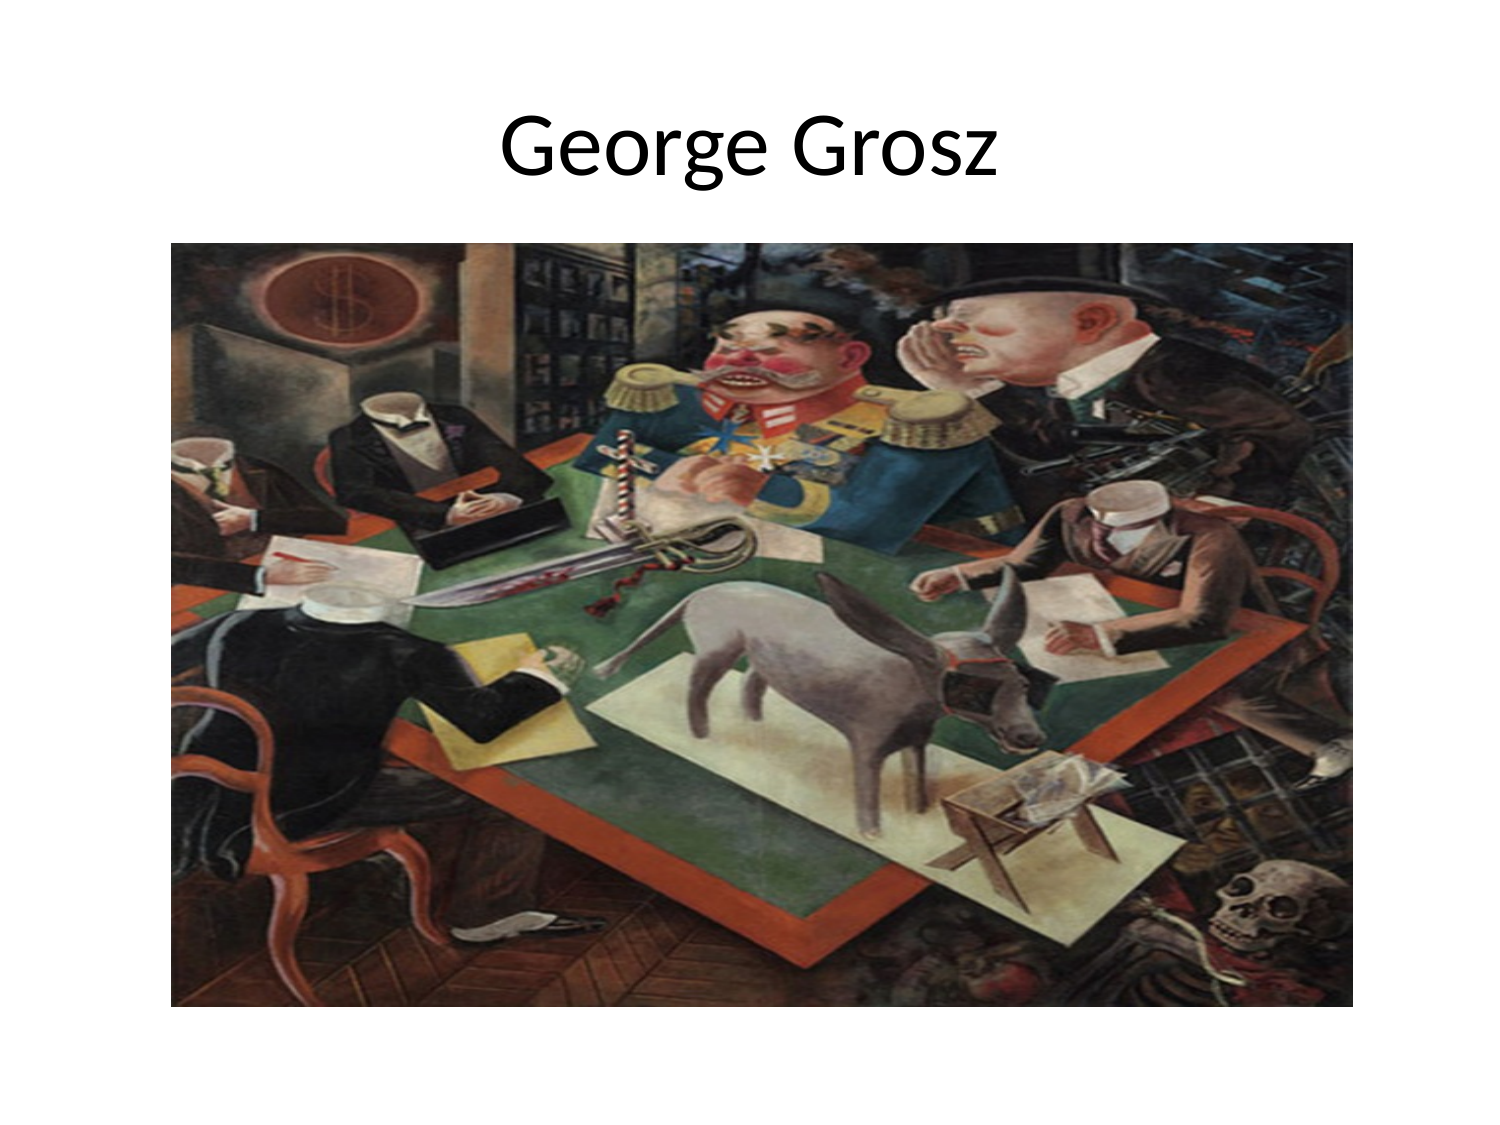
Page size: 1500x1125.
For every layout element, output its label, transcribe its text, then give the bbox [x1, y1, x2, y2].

title George Grosz [75, 45, 1425, 233]
picture [170, 243, 1353, 1008]
